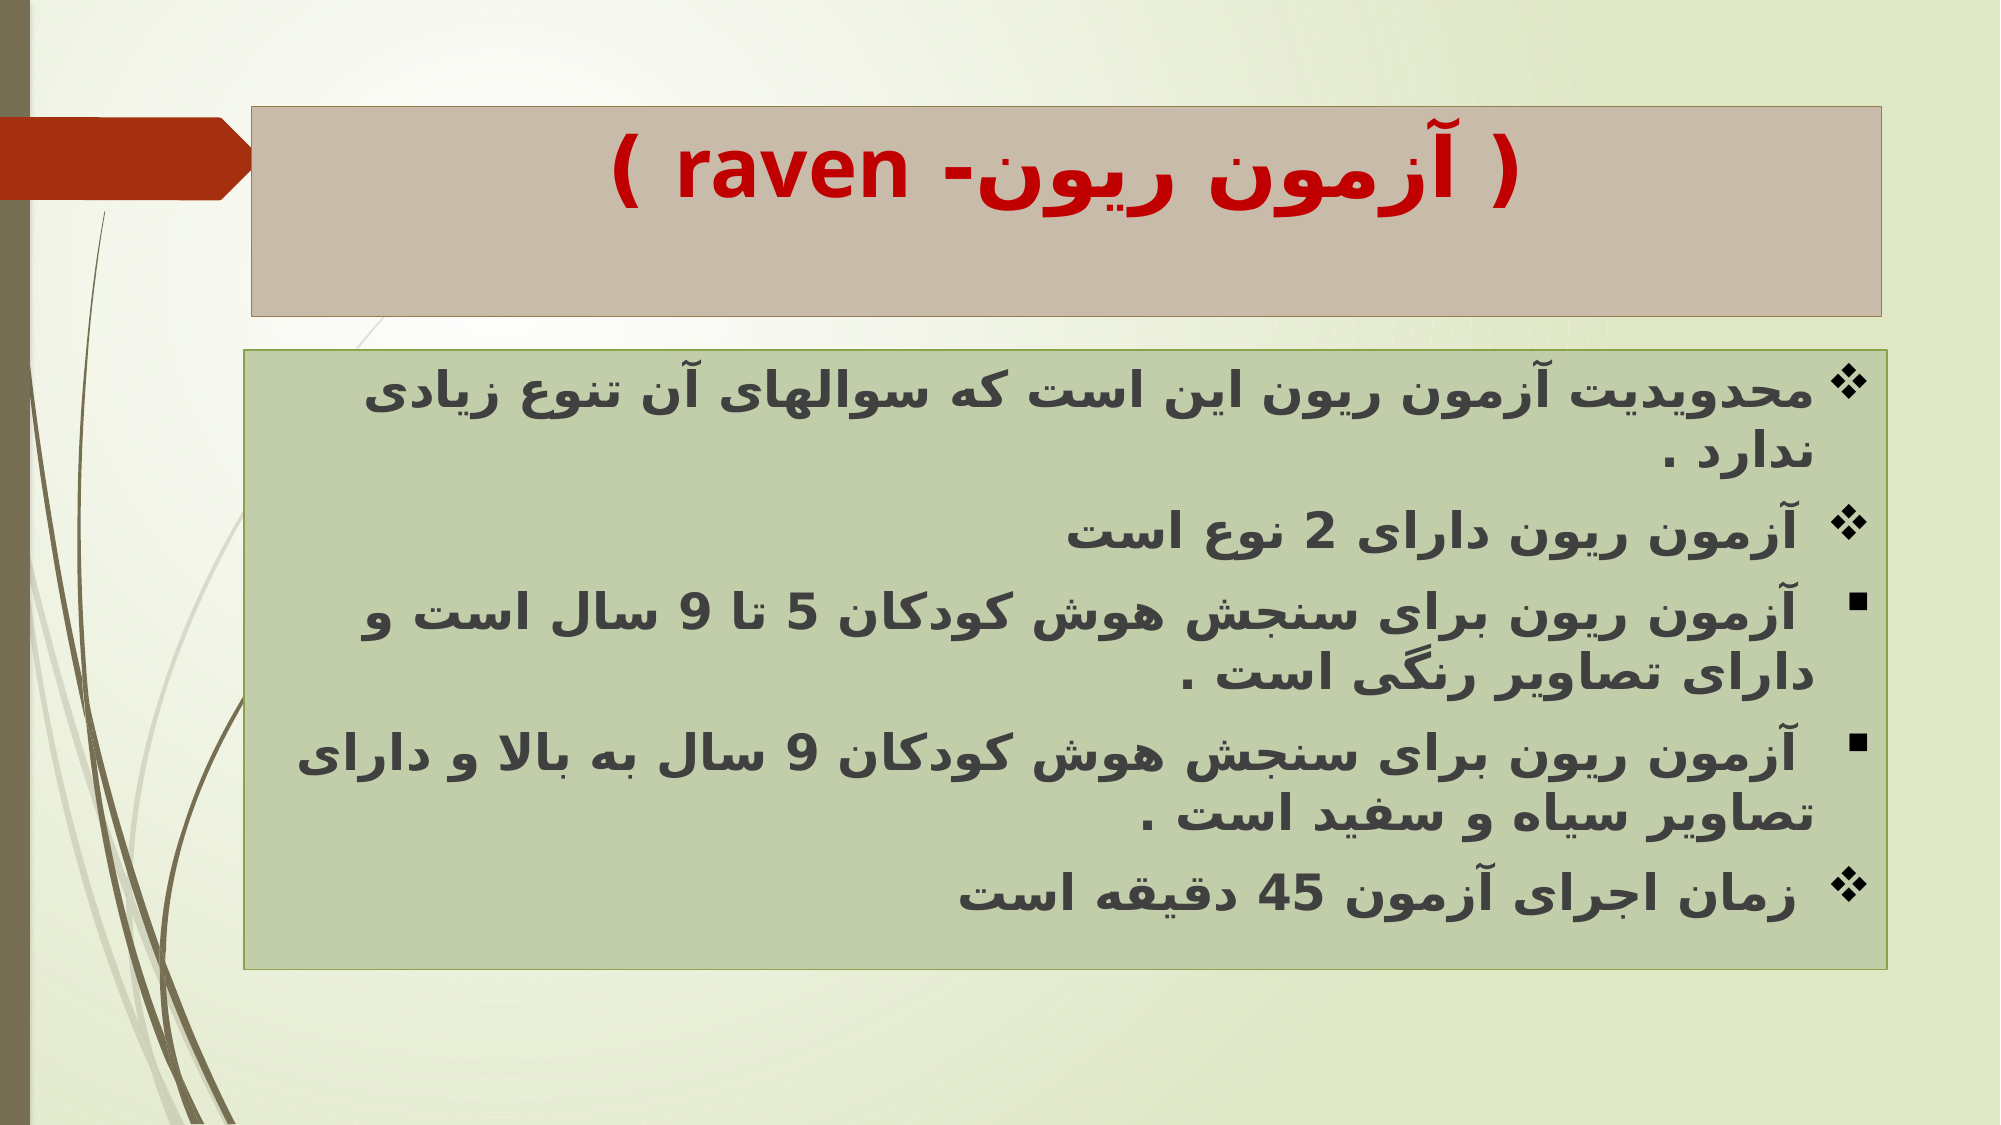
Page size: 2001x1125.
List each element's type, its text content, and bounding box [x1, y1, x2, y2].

title ( آزمون ریون- raven ) [251, 106, 1882, 317]
list محدویدیت آزمون ریون این است که سوالهای آن تنوع زیادی ندارد . آزمون ریون دارای 2 نوع است آزمون ریون برای سنجش هوش کودکان 5 تا 9 سال است و دارای تصاویر رنگی است . آزمون ریون برای سنجش هوش کودکان 9 سال به بالا و دارای تصاویر سیاه و سفید است . زمان اجرای آزمون 45 دقیقه است [243, 349, 1888, 970]
